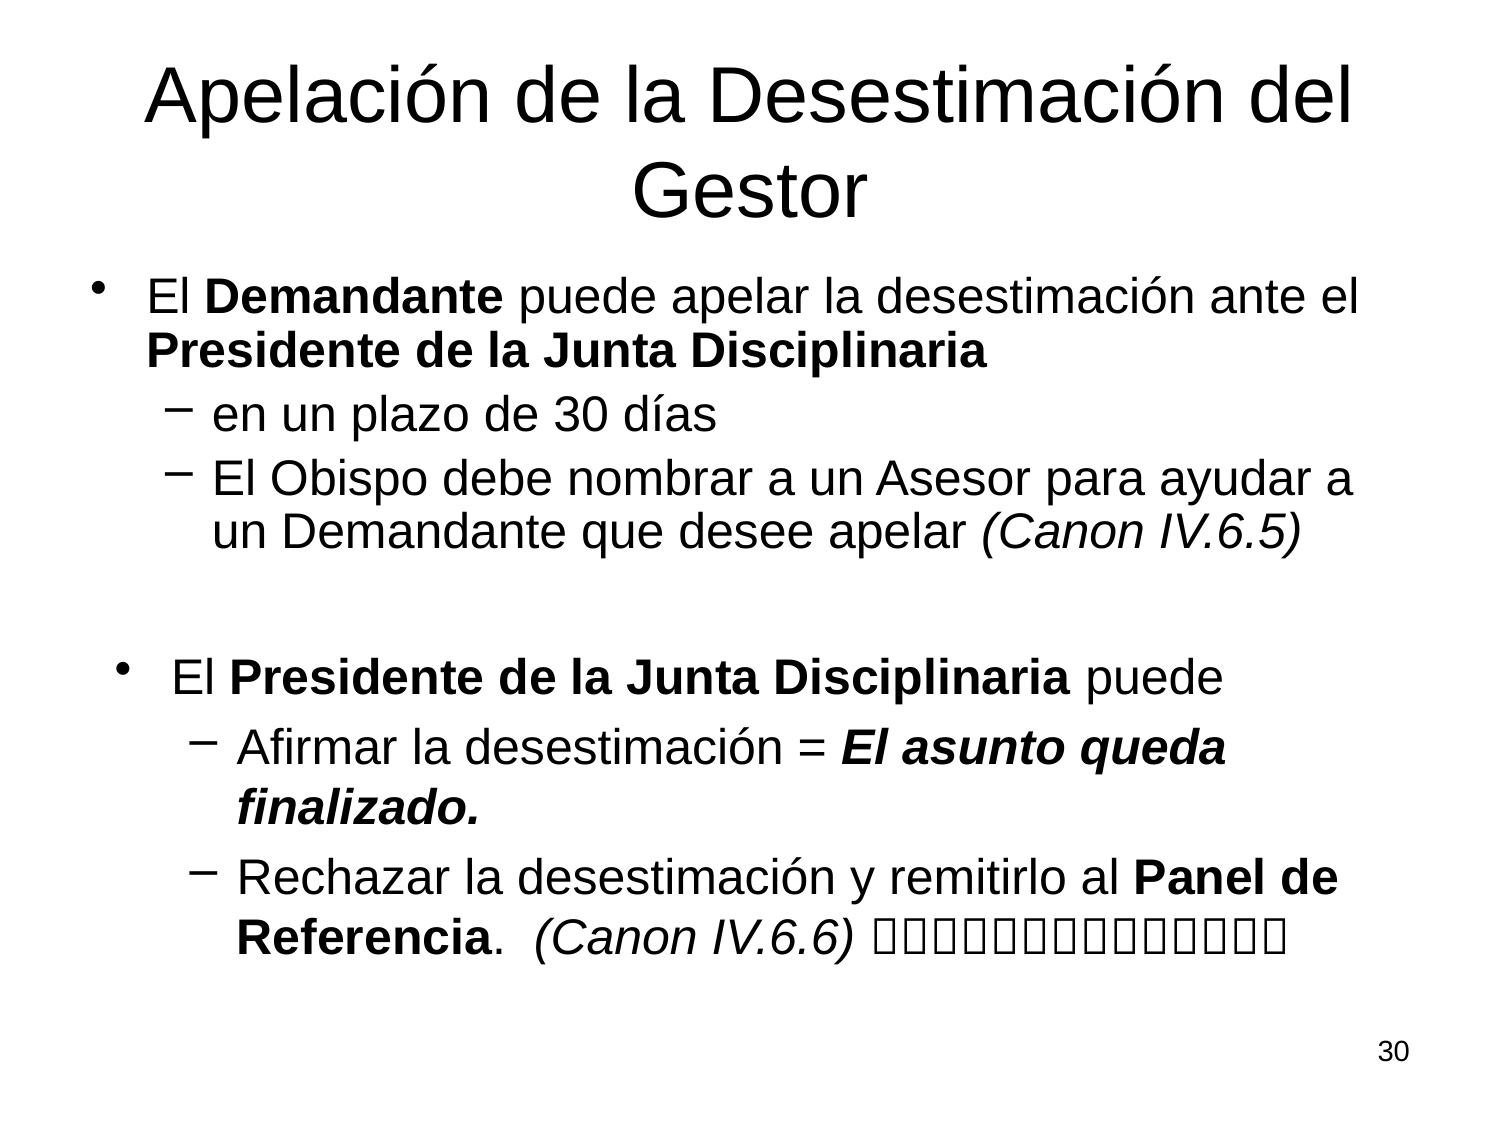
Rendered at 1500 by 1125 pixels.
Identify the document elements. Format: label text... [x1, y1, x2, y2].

list El Demandante puede apelar la desestimación ante el Presidente de la Junta Disciplinaria en un plazo de 30 días El Obispo debe nombrar a un Asesor para ayudar a un Demandante que desee apelar (Canon IV.6.5) [75, 262, 1425, 600]
title Apelación de la Desestimación del Gestor [75, 45, 1425, 233]
slide_number 30 [1074, 1025, 1425, 1103]
text_box El Presidente de la Junta Disciplinaria puede Afirmar la desestimación = El asunto queda finalizado. Rechazar la desestimación y remitirlo al Panel de Referencia. (Canon IV.6.6)  [99, 637, 1450, 1025]
